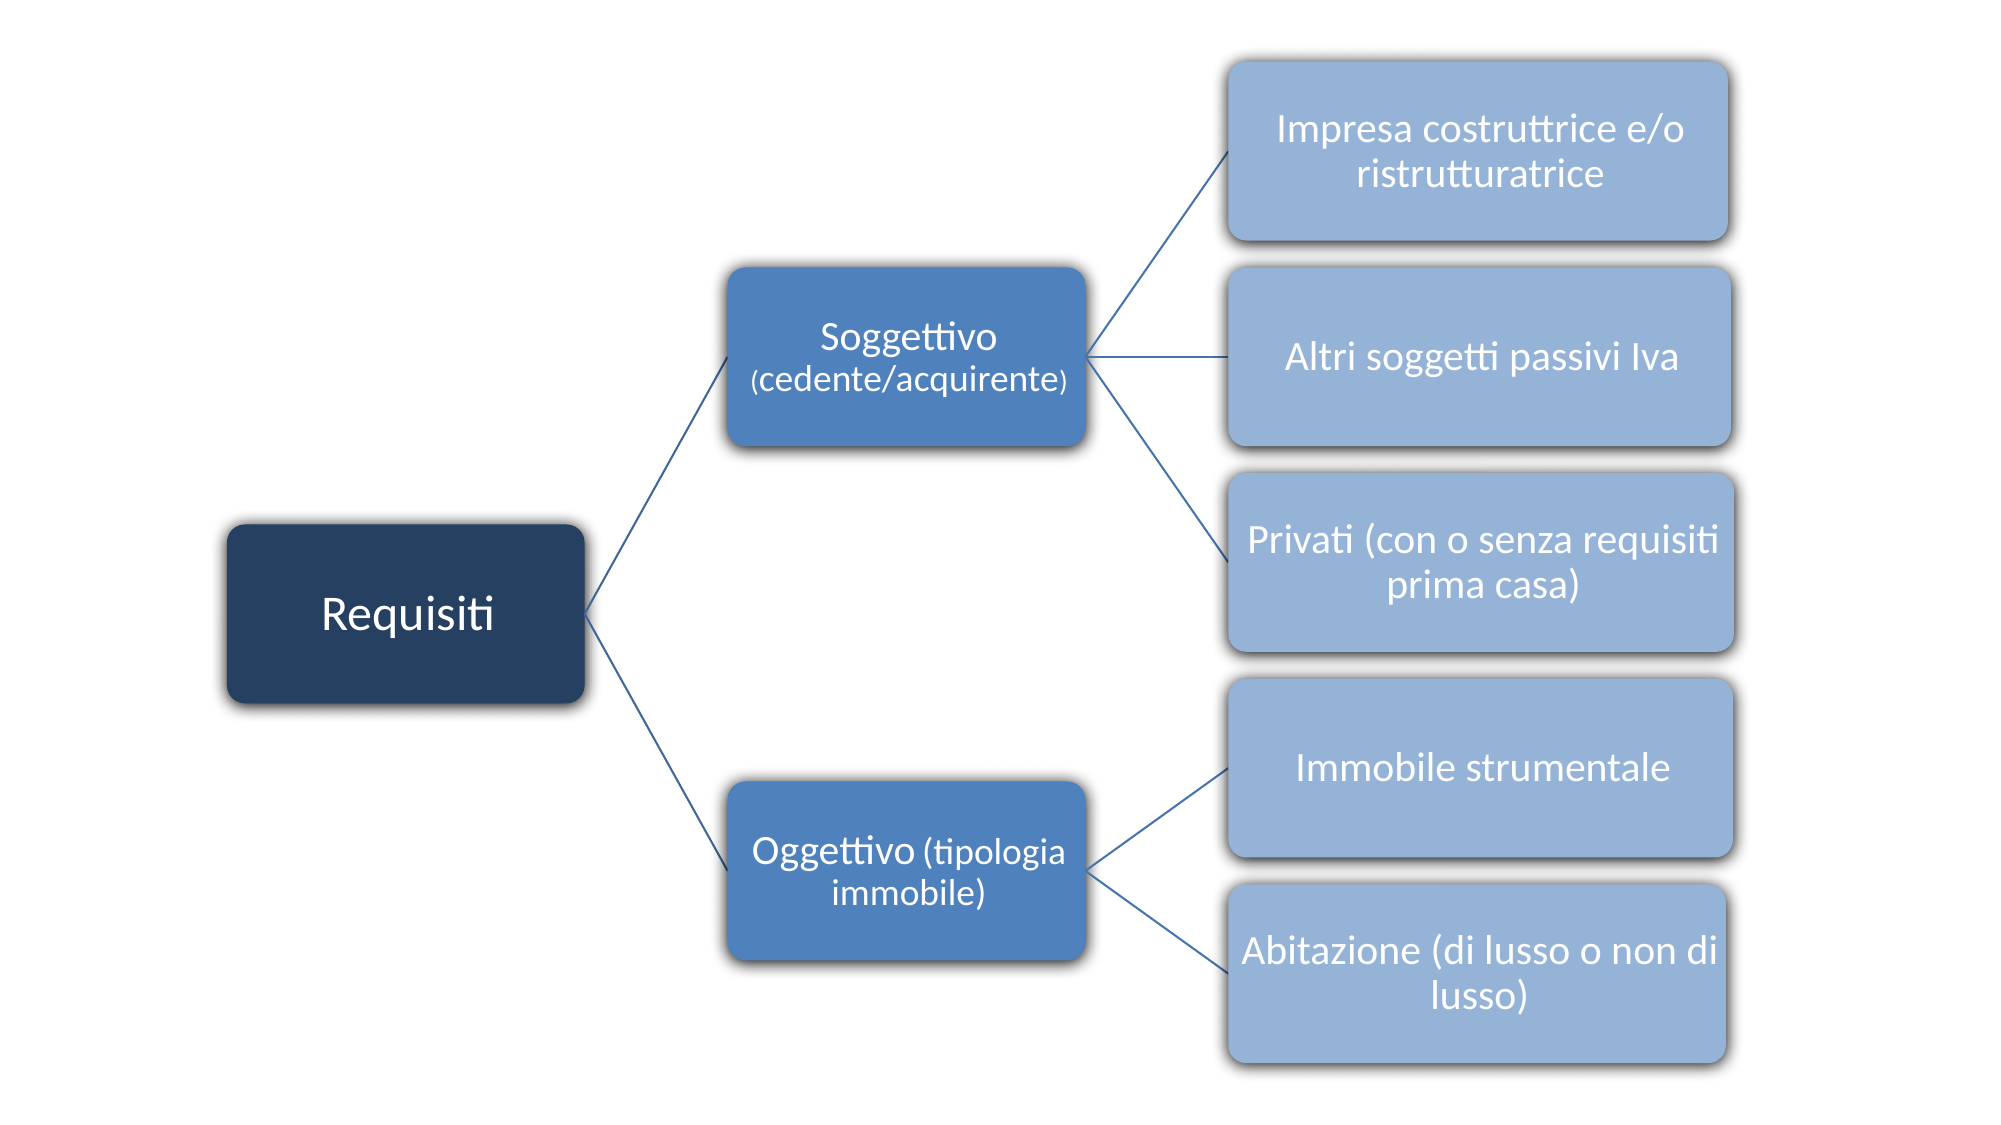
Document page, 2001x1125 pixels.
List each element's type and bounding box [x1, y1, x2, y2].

list [117, 61, 1843, 1064]
